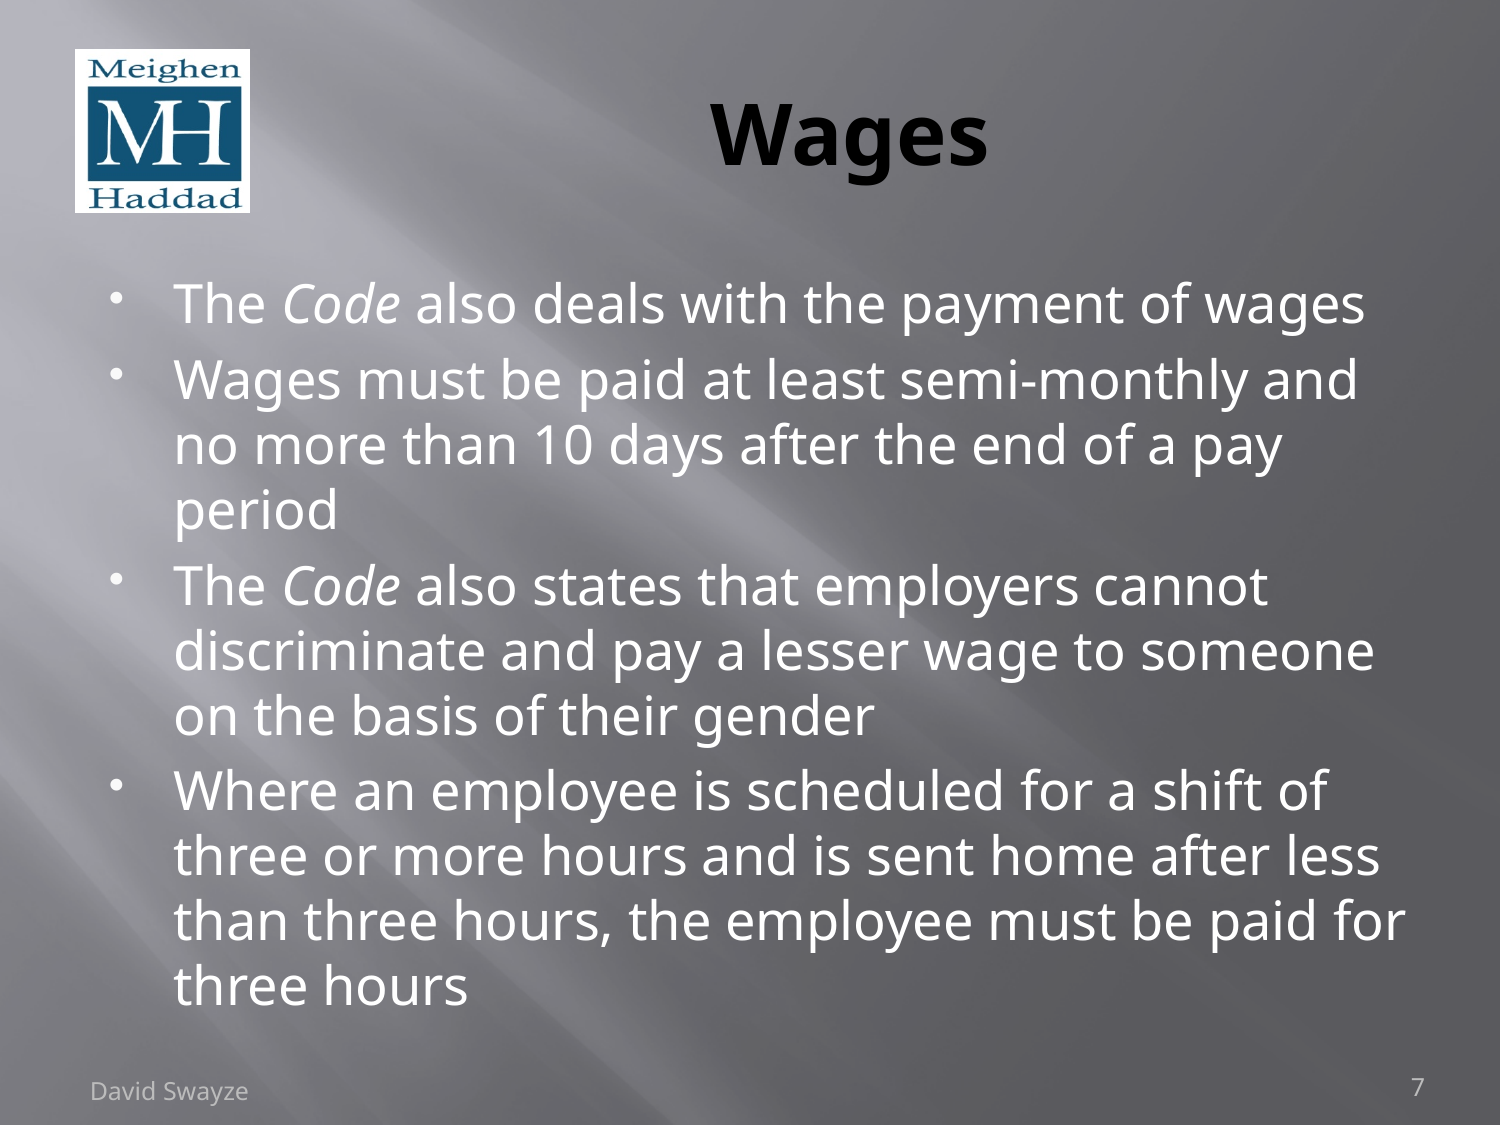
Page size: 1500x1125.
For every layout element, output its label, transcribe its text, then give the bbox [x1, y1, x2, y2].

title Wages [275, 37, 1425, 225]
slide_number 7 [1299, 1052, 1425, 1113]
picture [75, 49, 250, 213]
list The Code also deals with the payment of wages Wages must be paid at least semi-monthly and no more than 10 days after the end of a pay period The Code also states that employers cannot discriminate and pay a lesser wage to someone on the basis of their gender Where an employee is scheduled for a shift of three or more hours and is sent home after less than three hours, the employee must be paid for three hours [75, 262, 1425, 1035]
slide_number David Swayze [75, 1052, 425, 1113]
